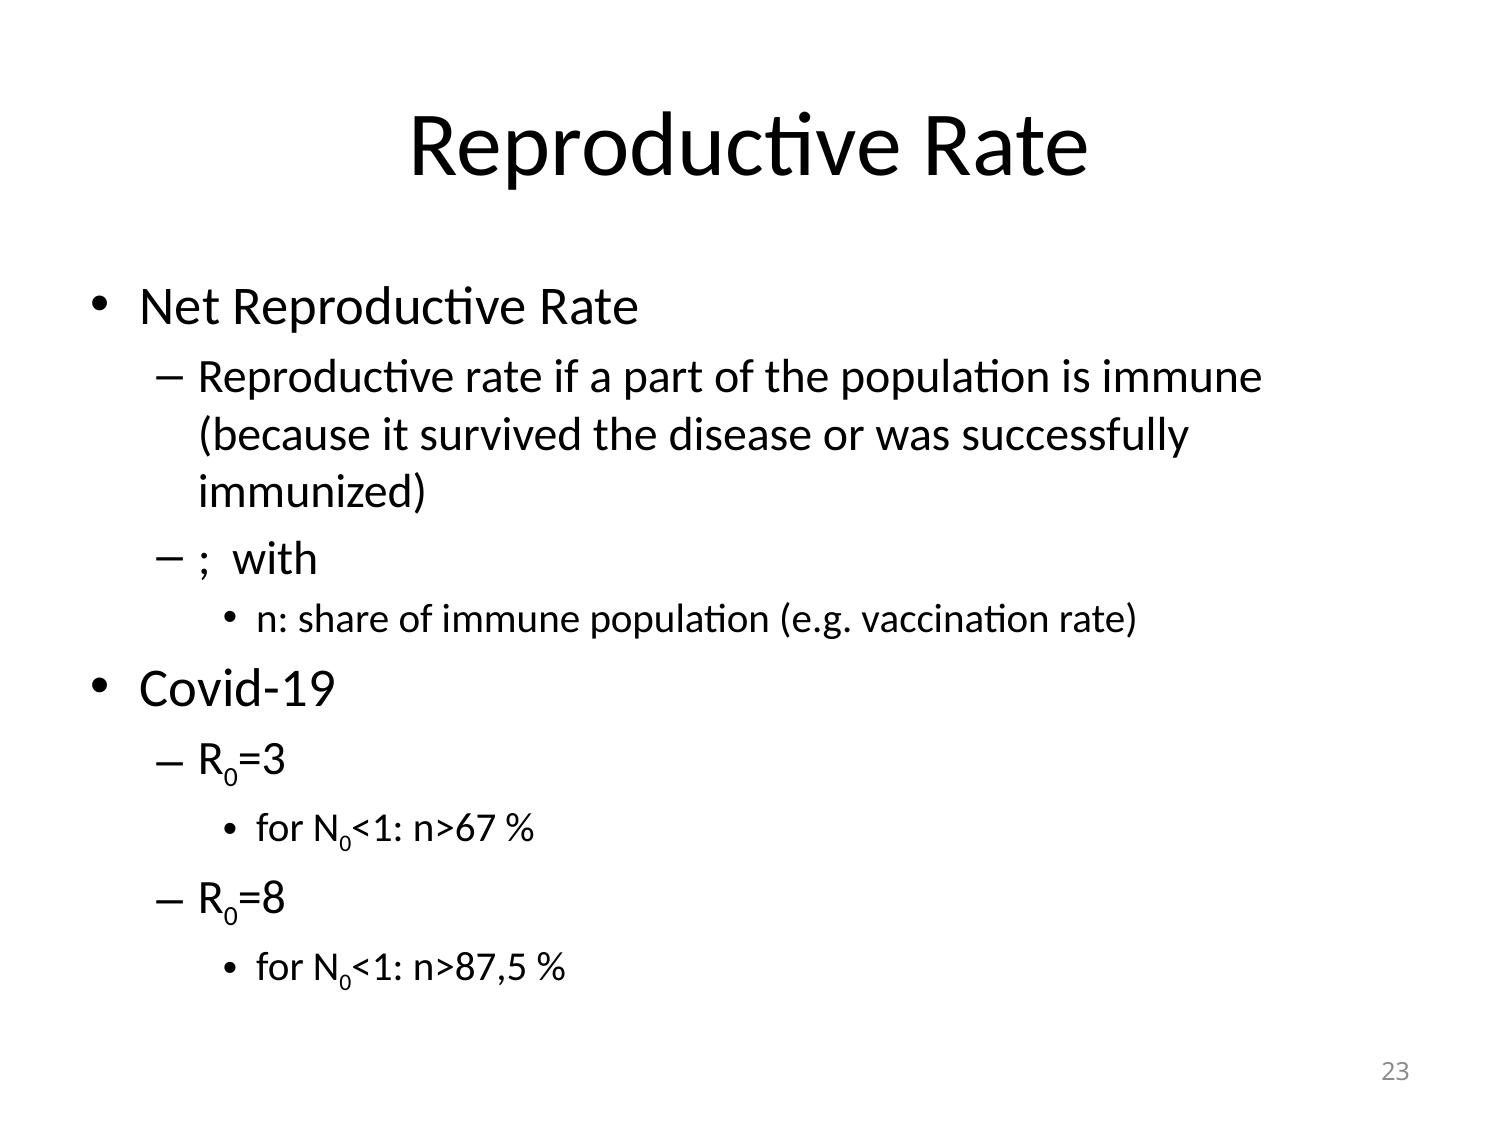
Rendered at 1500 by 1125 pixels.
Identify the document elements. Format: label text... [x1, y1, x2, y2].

slide_number 23 [1074, 1042, 1425, 1103]
title Reproductive Rate [75, 45, 1425, 233]
